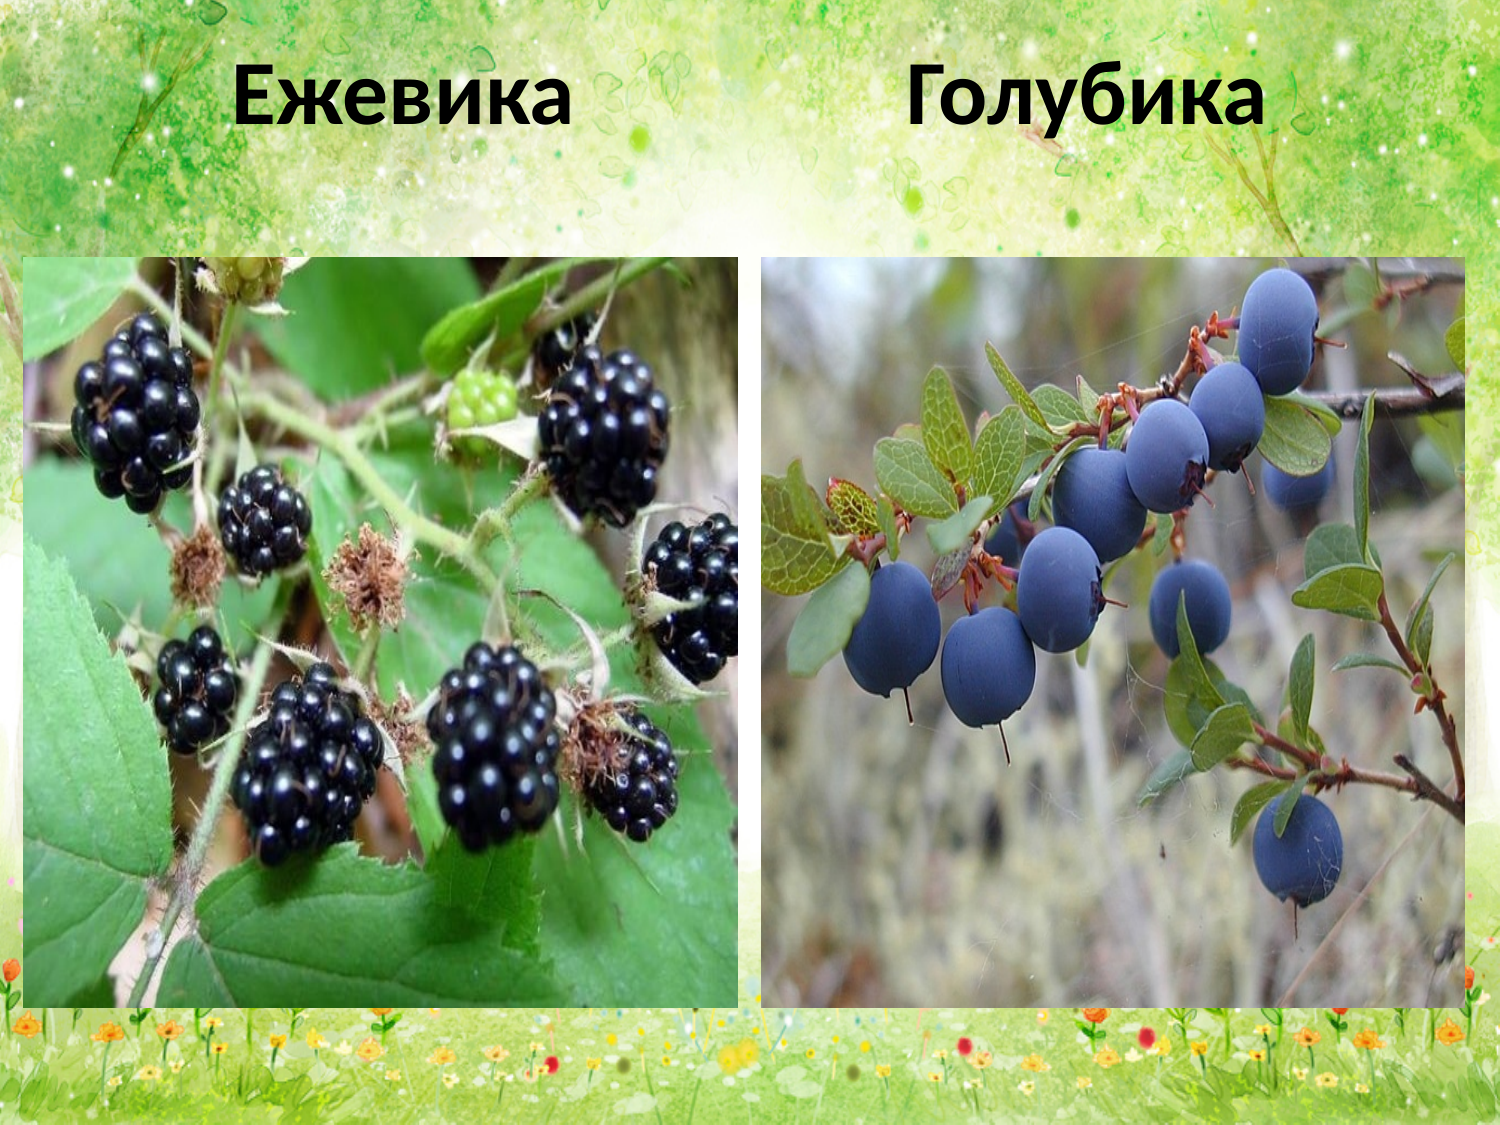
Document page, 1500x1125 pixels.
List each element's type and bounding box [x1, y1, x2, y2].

list [23, 257, 738, 1008]
picture [0, 0, 1500, 1125]
